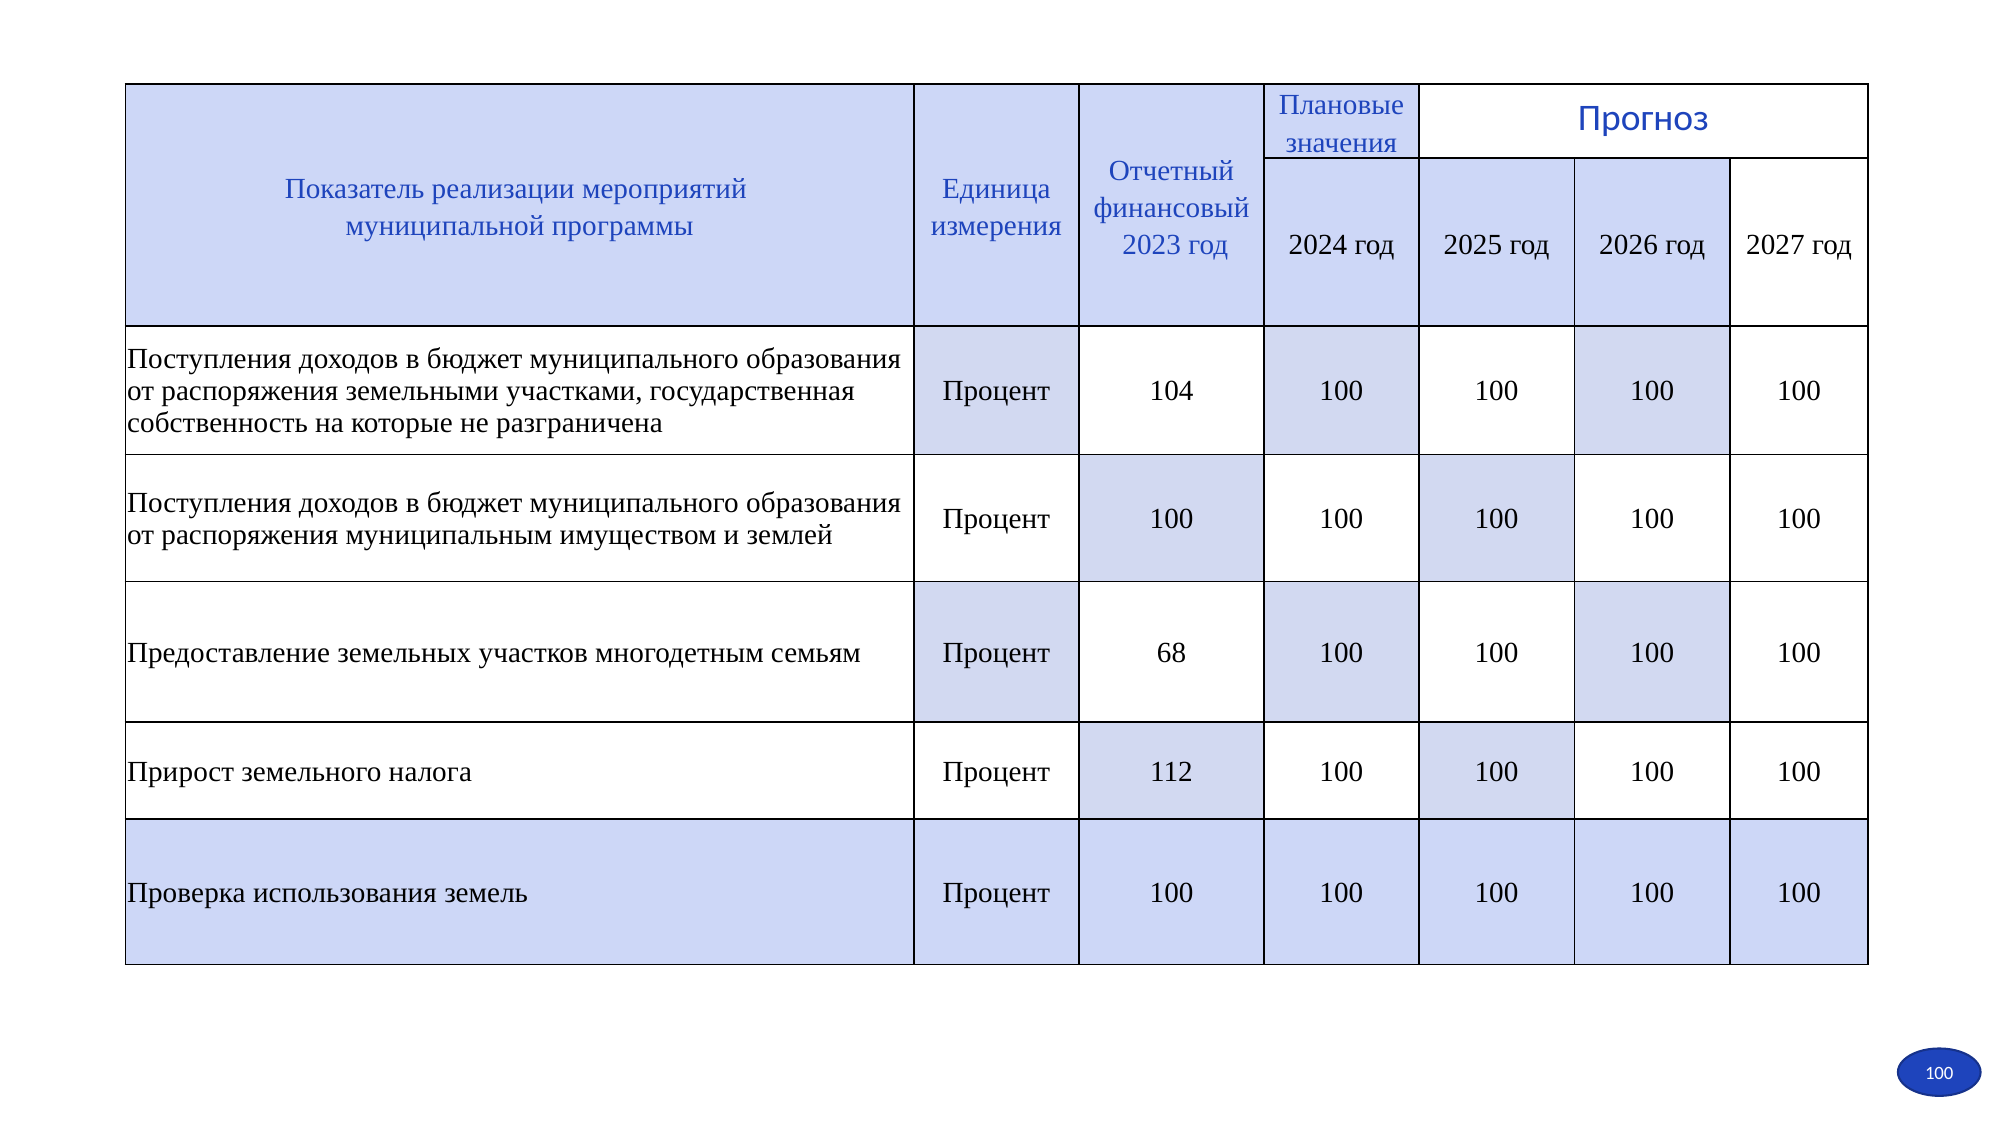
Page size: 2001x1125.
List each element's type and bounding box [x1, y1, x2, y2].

table_cell [126, 327, 913, 454]
table_cell [1080, 820, 1263, 964]
table_cell [1575, 820, 1729, 964]
table_cell [1265, 159, 1418, 325]
table_cell [1575, 582, 1729, 721]
table_cell [1731, 455, 1867, 581]
table_cell [1420, 582, 1574, 721]
table_cell [1575, 159, 1729, 325]
table_cell [1420, 820, 1574, 964]
table_cell [1575, 455, 1729, 581]
table_cell [915, 820, 1078, 964]
table_cell [915, 455, 1078, 581]
table_cell [1080, 582, 1263, 721]
table_cell [1080, 327, 1263, 454]
table_cell [126, 820, 913, 964]
table_cell [1731, 582, 1867, 721]
table_cell [1420, 327, 1574, 454]
table_cell [1265, 327, 1418, 454]
table_header [915, 85, 1078, 325]
table_cell [126, 582, 913, 721]
table_cell [915, 582, 1078, 721]
table_header [1265, 85, 1418, 157]
table_cell [1731, 159, 1867, 325]
table_cell [1731, 327, 1867, 454]
table_cell [915, 327, 1078, 454]
table_cell [915, 723, 1078, 818]
table_cell [1731, 820, 1867, 964]
table_cell [1265, 582, 1418, 721]
table_cell [1420, 723, 1574, 818]
table_cell [1575, 327, 1729, 454]
table_cell [1575, 723, 1729, 818]
table_cell [126, 723, 913, 818]
table_cell [1265, 820, 1418, 964]
table_header [1420, 85, 1867, 157]
table_cell [1731, 723, 1867, 818]
table_cell [126, 455, 913, 581]
table_header [1080, 85, 1263, 325]
text_box [1896, 1047, 1982, 1097]
table_cell [1080, 455, 1263, 581]
table_header [126, 85, 913, 325]
table_cell [1265, 723, 1418, 818]
table_cell [1080, 723, 1263, 818]
table_cell [1420, 455, 1574, 581]
table_cell [1265, 455, 1418, 581]
table_cell [1420, 159, 1574, 325]
